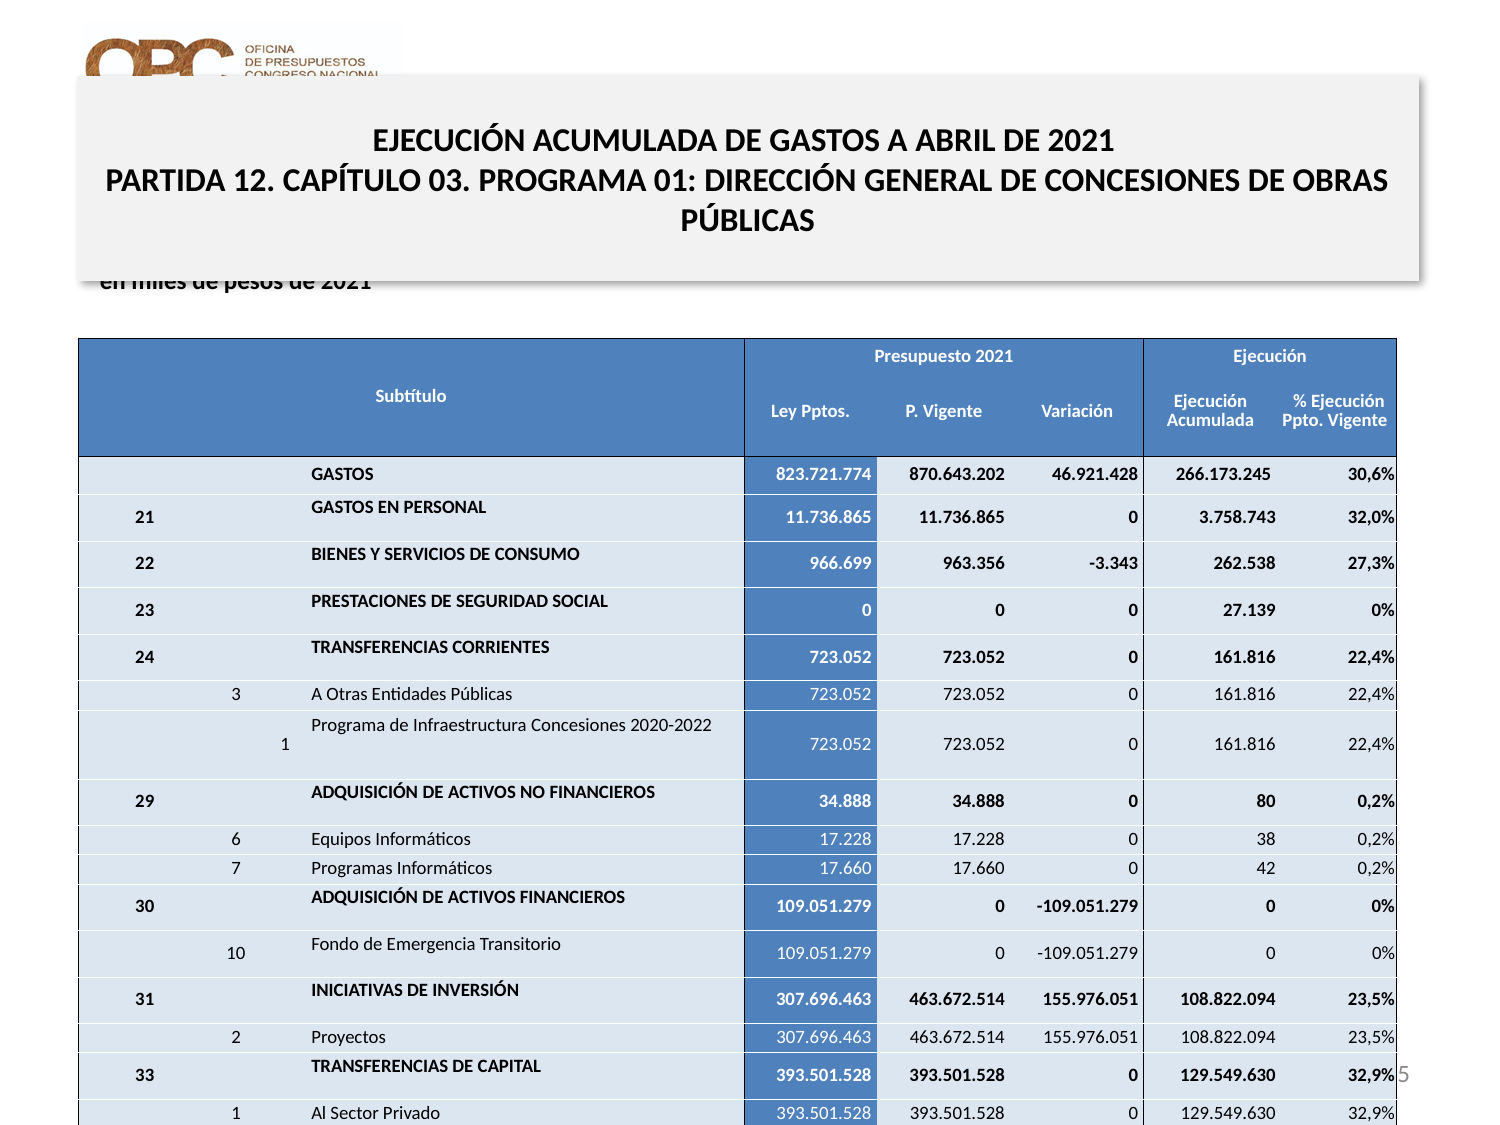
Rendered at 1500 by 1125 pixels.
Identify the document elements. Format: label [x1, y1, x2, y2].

table_cell [745, 826, 1143, 854]
table_cell [79, 855, 744, 884]
table_cell [79, 542, 744, 587]
table_cell [745, 367, 1143, 456]
table_cell [745, 711, 1143, 779]
table_cell [1144, 978, 1396, 1023]
table_cell [79, 931, 744, 977]
table_cell [79, 885, 744, 930]
table_cell [79, 635, 744, 680]
table_cell [745, 885, 1143, 930]
table_cell [1144, 542, 1396, 587]
table_cell [745, 495, 1143, 541]
slide_number [1397, 1042, 1425, 1103]
table_header [1144, 339, 1396, 367]
table_cell [745, 1100, 1143, 1125]
table_cell [1144, 826, 1396, 854]
table_cell [1144, 1024, 1396, 1052]
table_cell [79, 711, 744, 779]
picture [82, 22, 403, 76]
table_cell [79, 457, 744, 494]
table_cell [1144, 931, 1396, 977]
table_cell [79, 1100, 744, 1125]
table_cell [745, 457, 1143, 494]
text_box [85, 281, 1376, 305]
table_cell [1144, 855, 1396, 884]
table_cell [745, 542, 1143, 587]
table_header [79, 339, 744, 456]
table_cell [1144, 711, 1396, 779]
table_cell [745, 588, 1143, 634]
table_cell [745, 931, 1143, 977]
table_cell [745, 1024, 1143, 1052]
table_cell [745, 978, 1143, 1023]
table_cell [1144, 588, 1396, 634]
table_cell [79, 1024, 744, 1052]
table_cell [79, 495, 744, 541]
table_cell [1144, 1053, 1396, 1099]
table_cell [79, 780, 744, 825]
table_cell [1144, 635, 1396, 680]
table_cell [1144, 780, 1396, 825]
table_cell [1144, 1100, 1396, 1125]
table_cell [79, 1053, 744, 1099]
table_cell [79, 826, 744, 854]
table_cell [79, 681, 744, 710]
table_cell [79, 588, 744, 634]
table_cell [745, 855, 1143, 884]
table_cell [1144, 885, 1396, 930]
table_cell [745, 780, 1143, 825]
table_cell [1144, 495, 1396, 541]
table_cell [1144, 367, 1396, 456]
table_cell [1144, 681, 1396, 710]
table_header [745, 339, 1143, 367]
table_cell [745, 635, 1143, 680]
table_cell [745, 1053, 1143, 1099]
title [78, 76, 1418, 281]
table_cell [745, 681, 1143, 710]
table_cell [1144, 457, 1396, 494]
table_cell [79, 978, 744, 1023]
